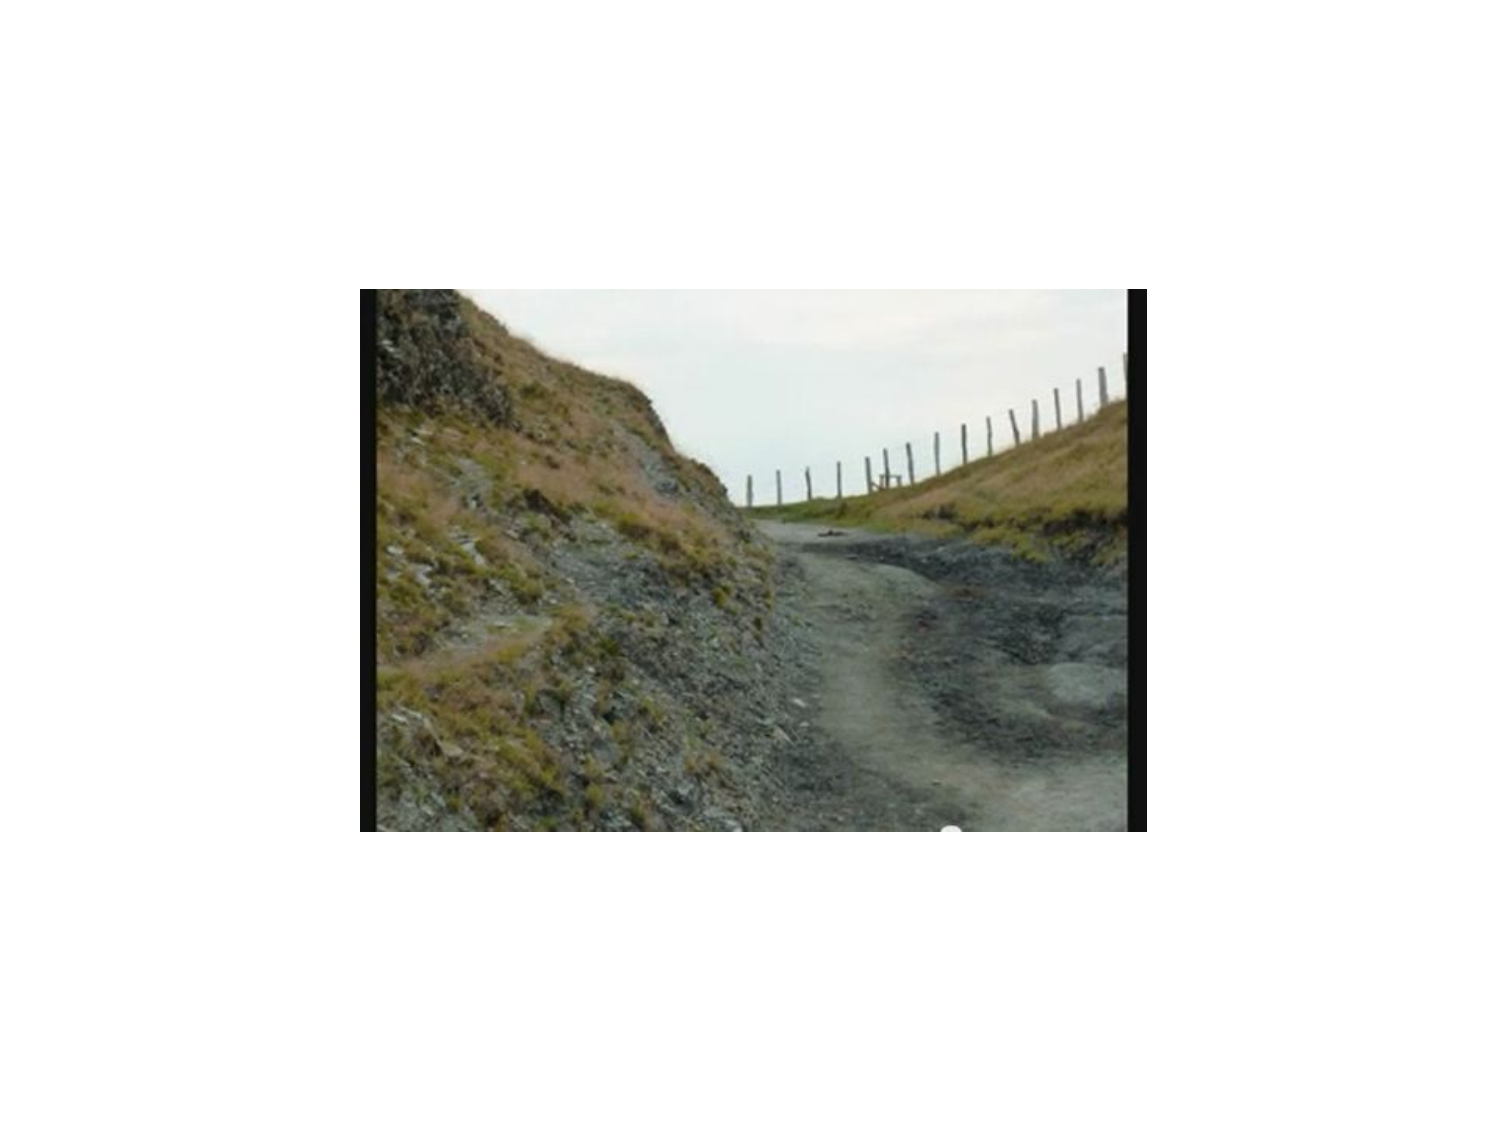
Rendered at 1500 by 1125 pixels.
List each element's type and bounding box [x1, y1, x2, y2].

picture [360, 289, 1147, 833]
